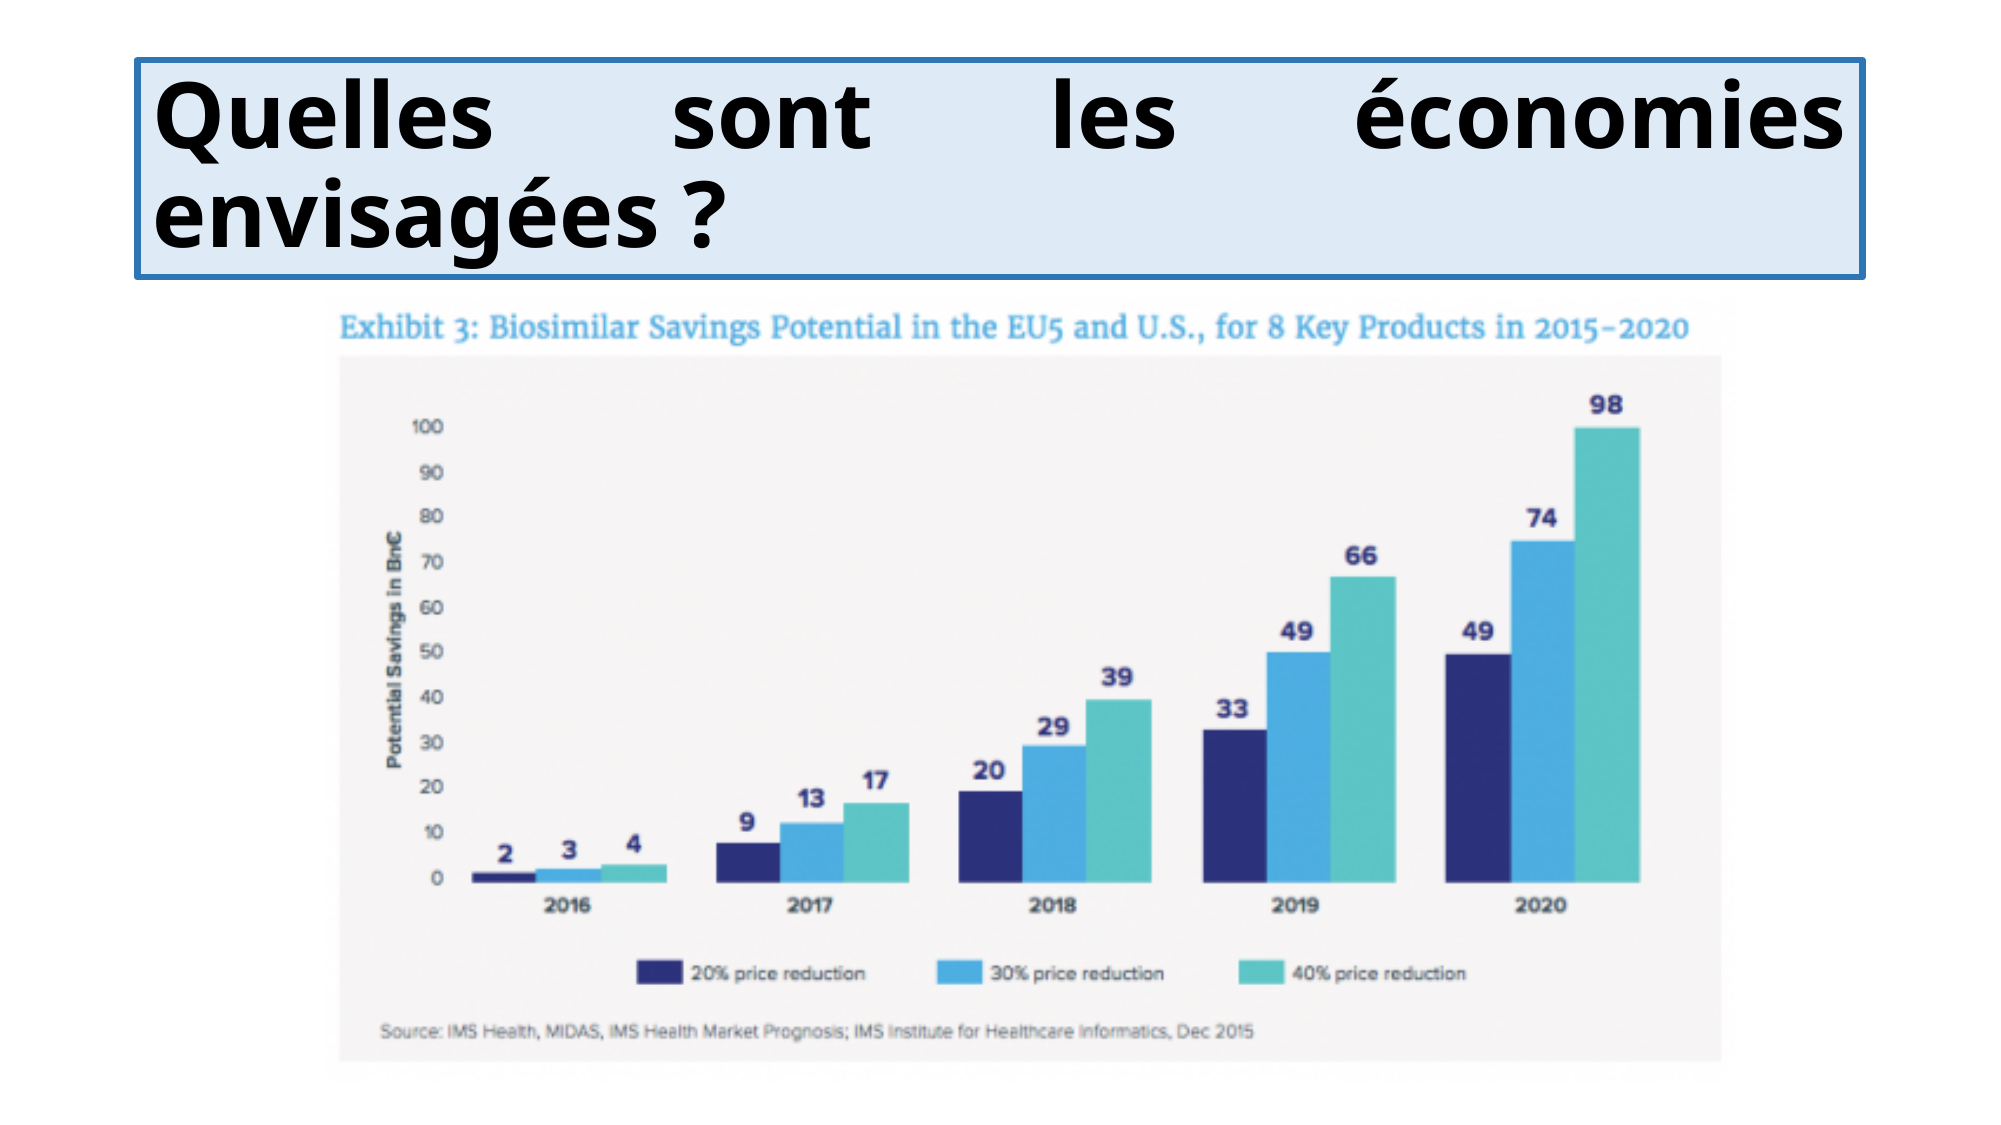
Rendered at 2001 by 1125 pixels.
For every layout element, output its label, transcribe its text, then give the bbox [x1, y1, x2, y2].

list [324, 297, 1736, 1084]
title Quelles sont les économies envisagées ? [137, 59, 1863, 278]
